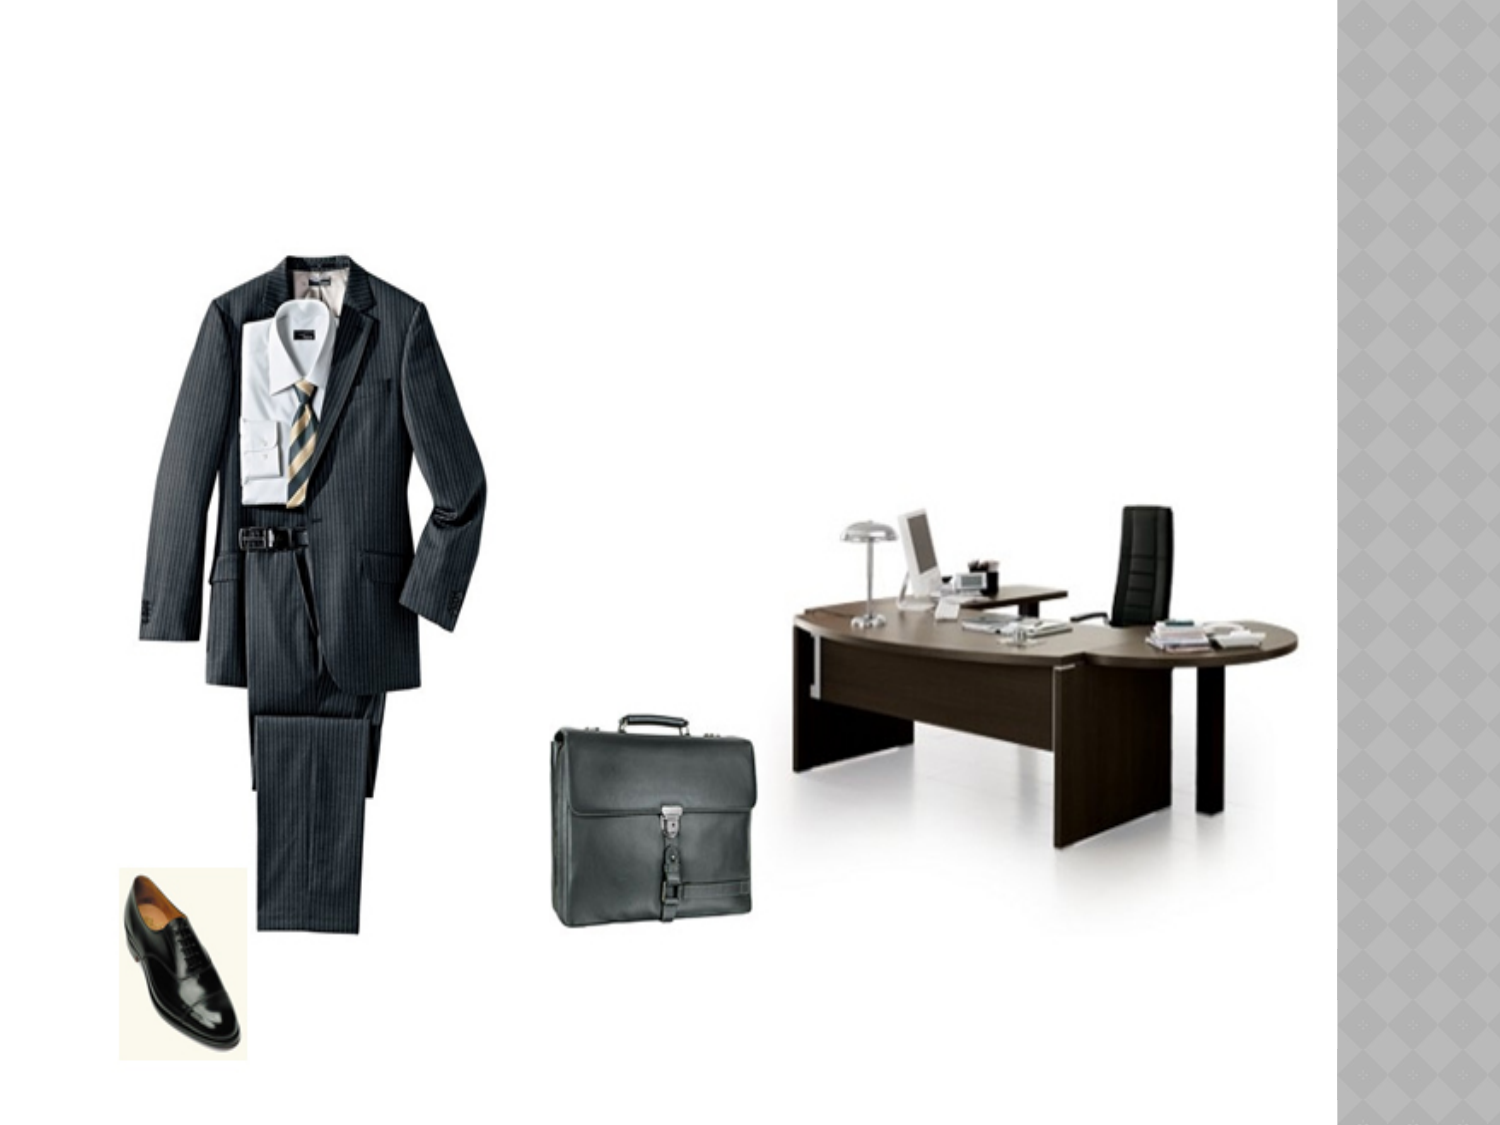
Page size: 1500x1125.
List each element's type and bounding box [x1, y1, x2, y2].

list [58, 222, 1313, 1080]
